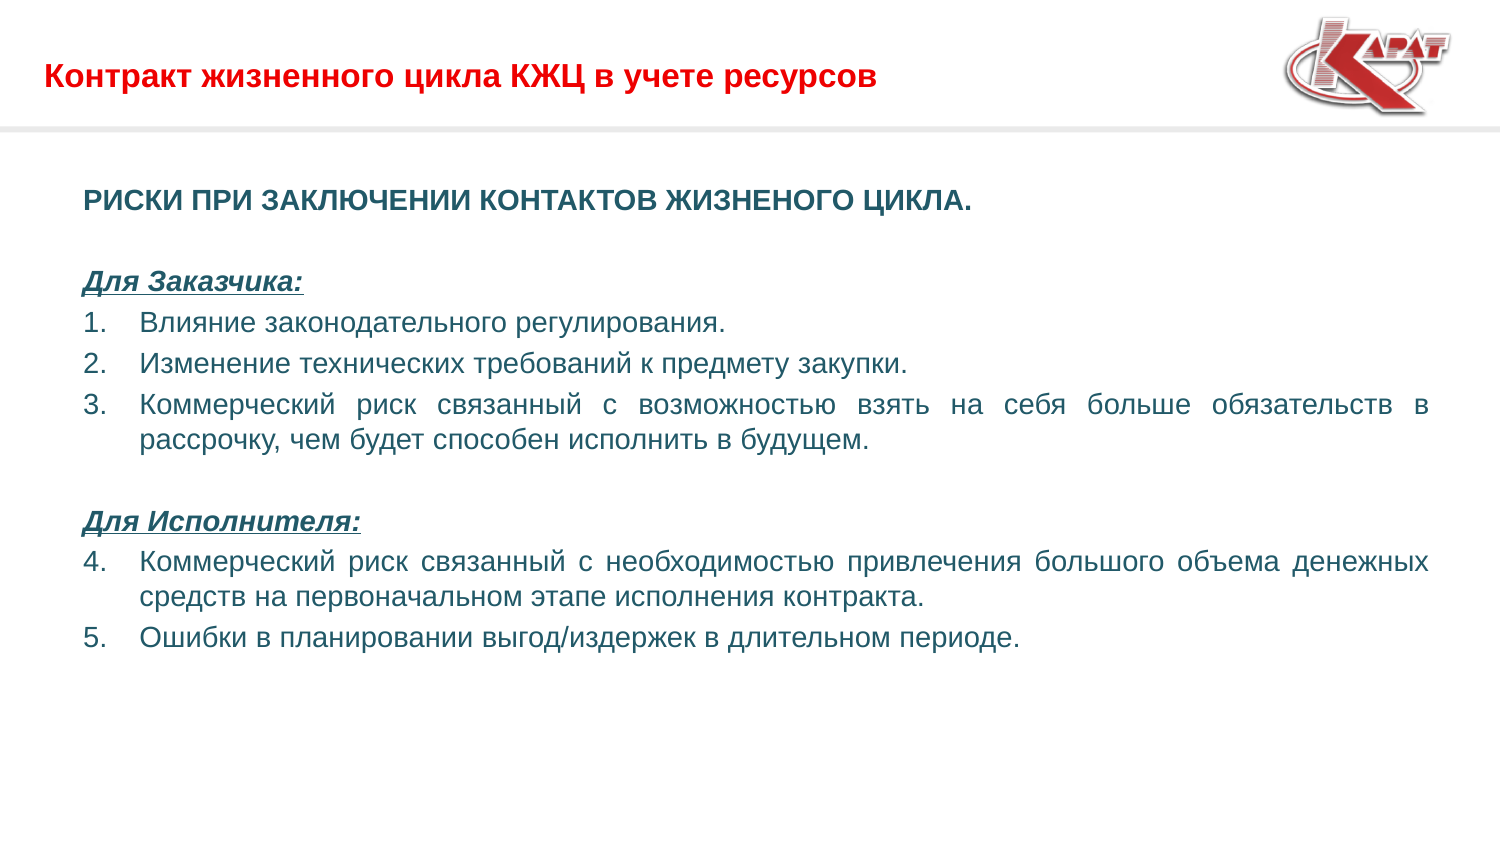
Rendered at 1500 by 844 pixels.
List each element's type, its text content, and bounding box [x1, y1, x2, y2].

text_box РИСКИ ПРИ ЗАКЛЮЧЕНИИ КОНТАКТОВ ЖИЗНЕНОГО ЦИКЛА. Для Заказчика: Влияние законодательного регулирования. Изменение технических требований к предмету закупки. Коммерческий риск связанный с возможностью взять на себя больше обязательств в рассрочку, чем будет способен исполнить в будущем. Для Исполнителя: Коммерческий риск связанный с необходимостью привлечения большого объема денежных средств на первоначальном этапе исполнения контракта. Ошибки в планировании выгод/издержек в длительном периоде. [68, 173, 1446, 724]
picture [1281, 15, 1453, 118]
text_box Контракт жизненного цикла КЖЦ в учете ресурсов [29, 46, 1324, 115]
